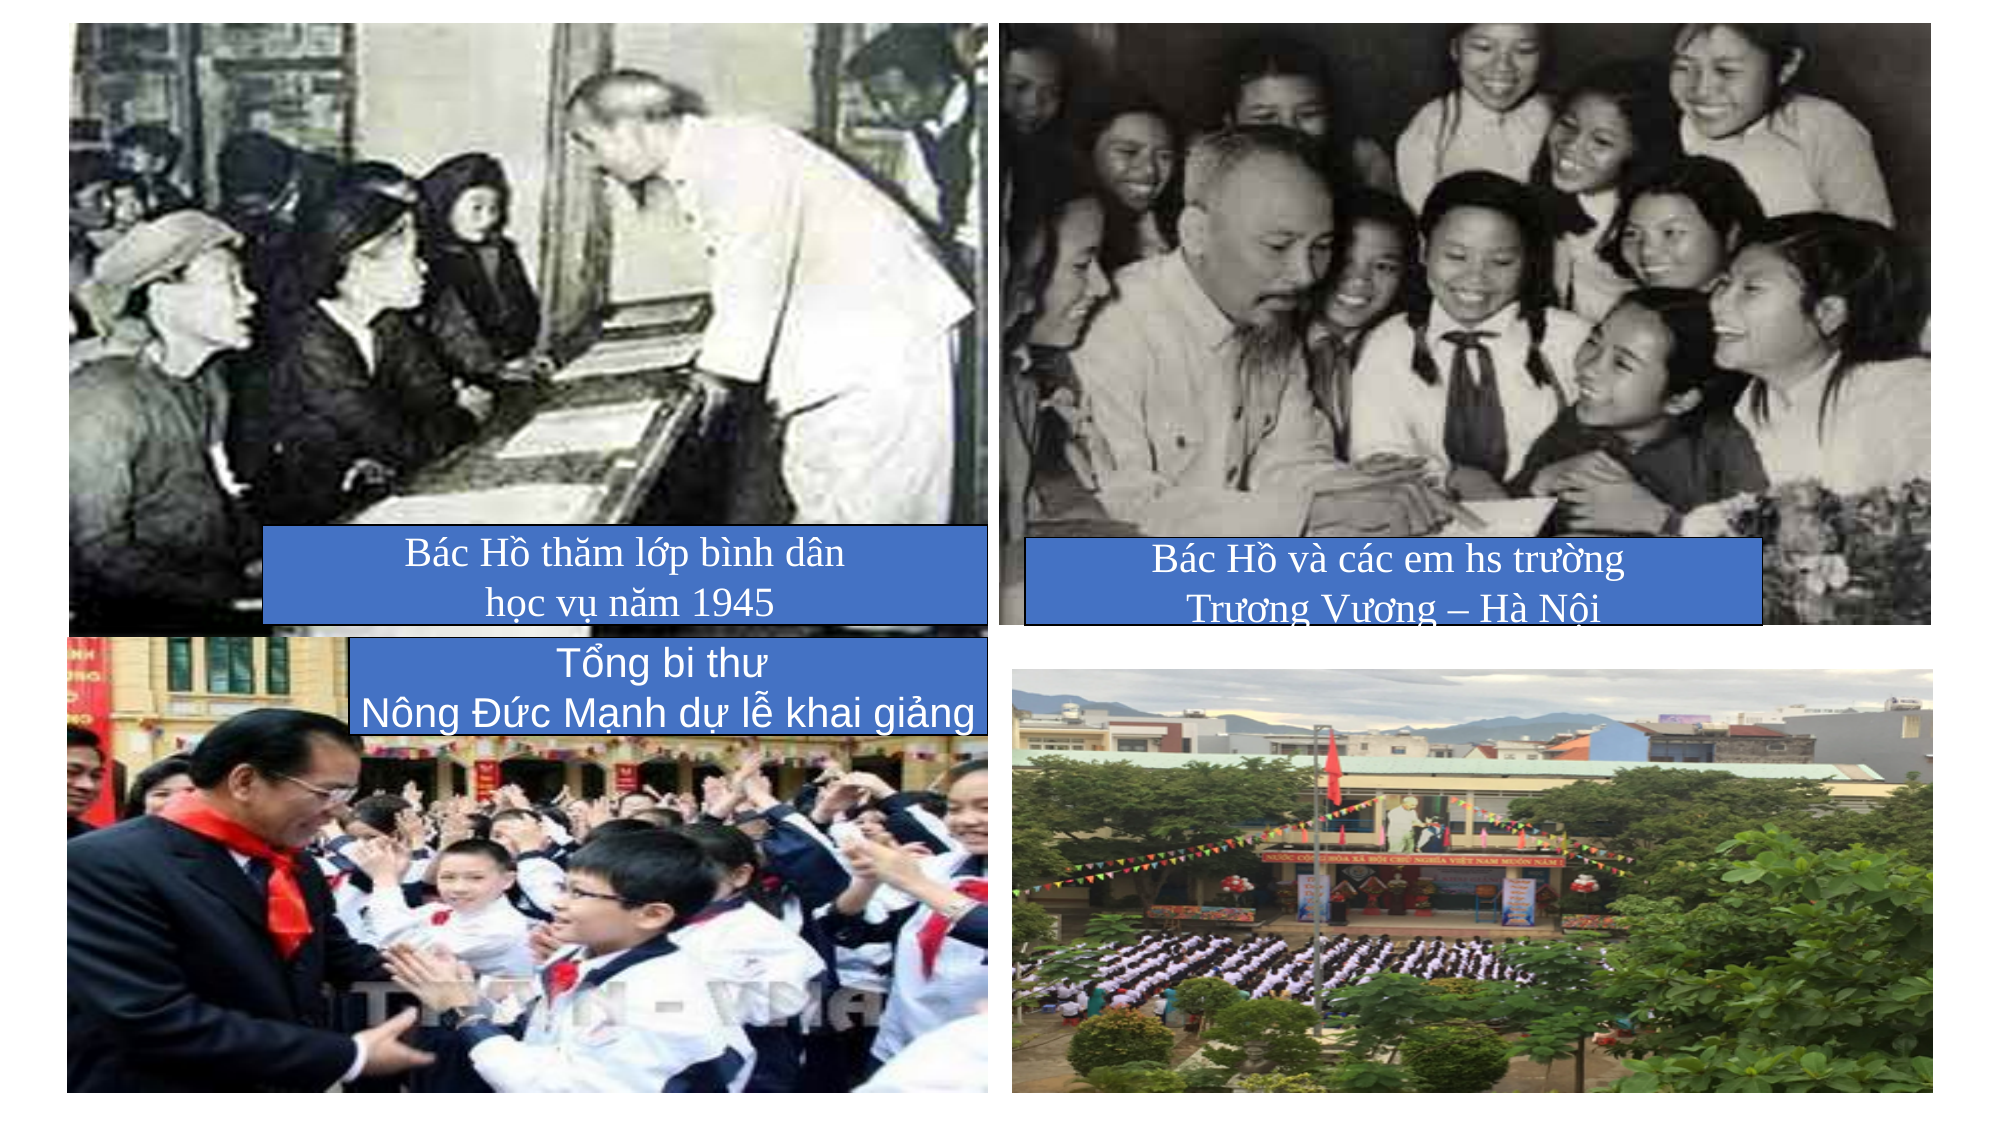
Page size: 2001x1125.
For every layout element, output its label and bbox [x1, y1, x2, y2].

picture [1012, 669, 1933, 1093]
picture [999, 23, 1931, 625]
text_box [988, 200, 999, 261]
picture [67, 23, 988, 1093]
